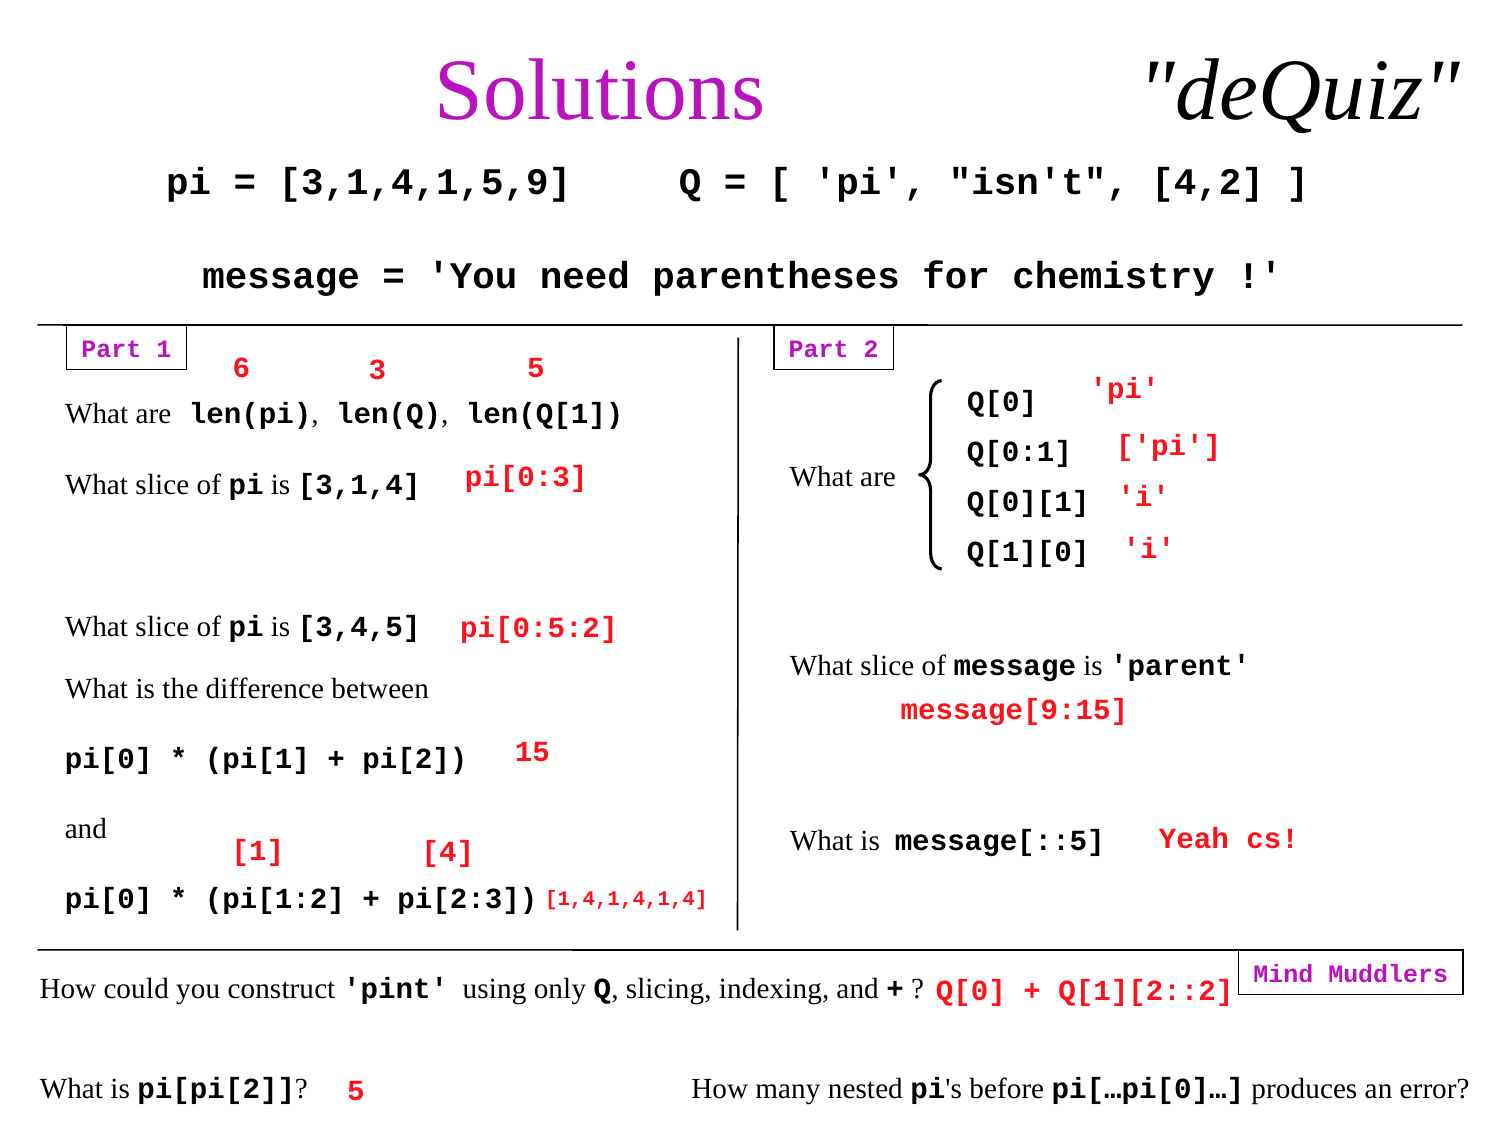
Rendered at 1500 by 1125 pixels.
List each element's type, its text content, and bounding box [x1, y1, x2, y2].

text_box pi[0:3] [449, 449, 675, 500]
text_box message = 'You need parentheses for chemistry !' [187, 243, 1350, 304]
text_box What is pi[pi[2]]? [24, 1061, 438, 1112]
text_box What slice of pi is [3,1,4] [50, 458, 463, 508]
text_box 'i' [1107, 522, 1258, 572]
text_box Yeah cs! [1144, 812, 1332, 863]
text_box 6 [217, 340, 368, 391]
text_box 5 [332, 1063, 683, 1114]
text_box message[9:15] [885, 682, 1276, 733]
text_box What slice of message is 'parent' [774, 639, 1400, 689]
text_box 5 [512, 341, 663, 391]
text_box [212, 825, 388, 886]
text_box pi[0:5:2] [445, 600, 638, 651]
text_box Q[1][0] [952, 524, 1105, 575]
text_box "deQuiz" [1087, 24, 1475, 145]
text_box How could you construct 'pint' using only Q, slicing, indexing, and + ? [24, 962, 1225, 1013]
text_box What slice of pi is [3,4,5] [50, 599, 463, 650]
text_box 15 [499, 724, 692, 775]
text_box Mind Muddlers [1238, 950, 1464, 995]
text_box 'i' [1102, 469, 1253, 520]
text_box Solutions [262, 24, 938, 145]
text_box [1,4,1,4,1,4] [530, 877, 748, 917]
text_box What is the difference between pi[0] * (pi[1] + pi[2]) and pi[0] * (pi[1:2] + pi[2:3]) [49, 662, 650, 922]
text_box 3 [353, 343, 504, 393]
text_box 'pi' [1074, 362, 1225, 413]
text_box Part 1 [66, 324, 187, 370]
text_box Q[0][1] [952, 474, 1105, 524]
text_box pi = [3,1,4,1,5,9] [112, 149, 625, 210]
text_box Q[0] + Q[1][2::2] [921, 963, 1272, 1014]
text_box What are len(pi), len(Q), len(Q[1]) [50, 387, 639, 438]
text_box ['pi'] [1101, 418, 1252, 469]
text_box What is message[::5] [774, 813, 1188, 864]
text_box Q[0:1] [952, 424, 1087, 474]
text_box What are [774, 449, 925, 500]
text_box [919, 380, 942, 569]
text_box How many nested pi's before pi[…pi[0]…] produces an error? [622, 1061, 1485, 1112]
text_box [1] [216, 824, 406, 874]
text_box Q = [ 'pi', "isn't", [4,2] ] [662, 149, 1325, 210]
text_box [4] [406, 824, 599, 875]
text_box Part 2 [773, 326, 894, 370]
text_box Q[0] [952, 374, 1053, 424]
